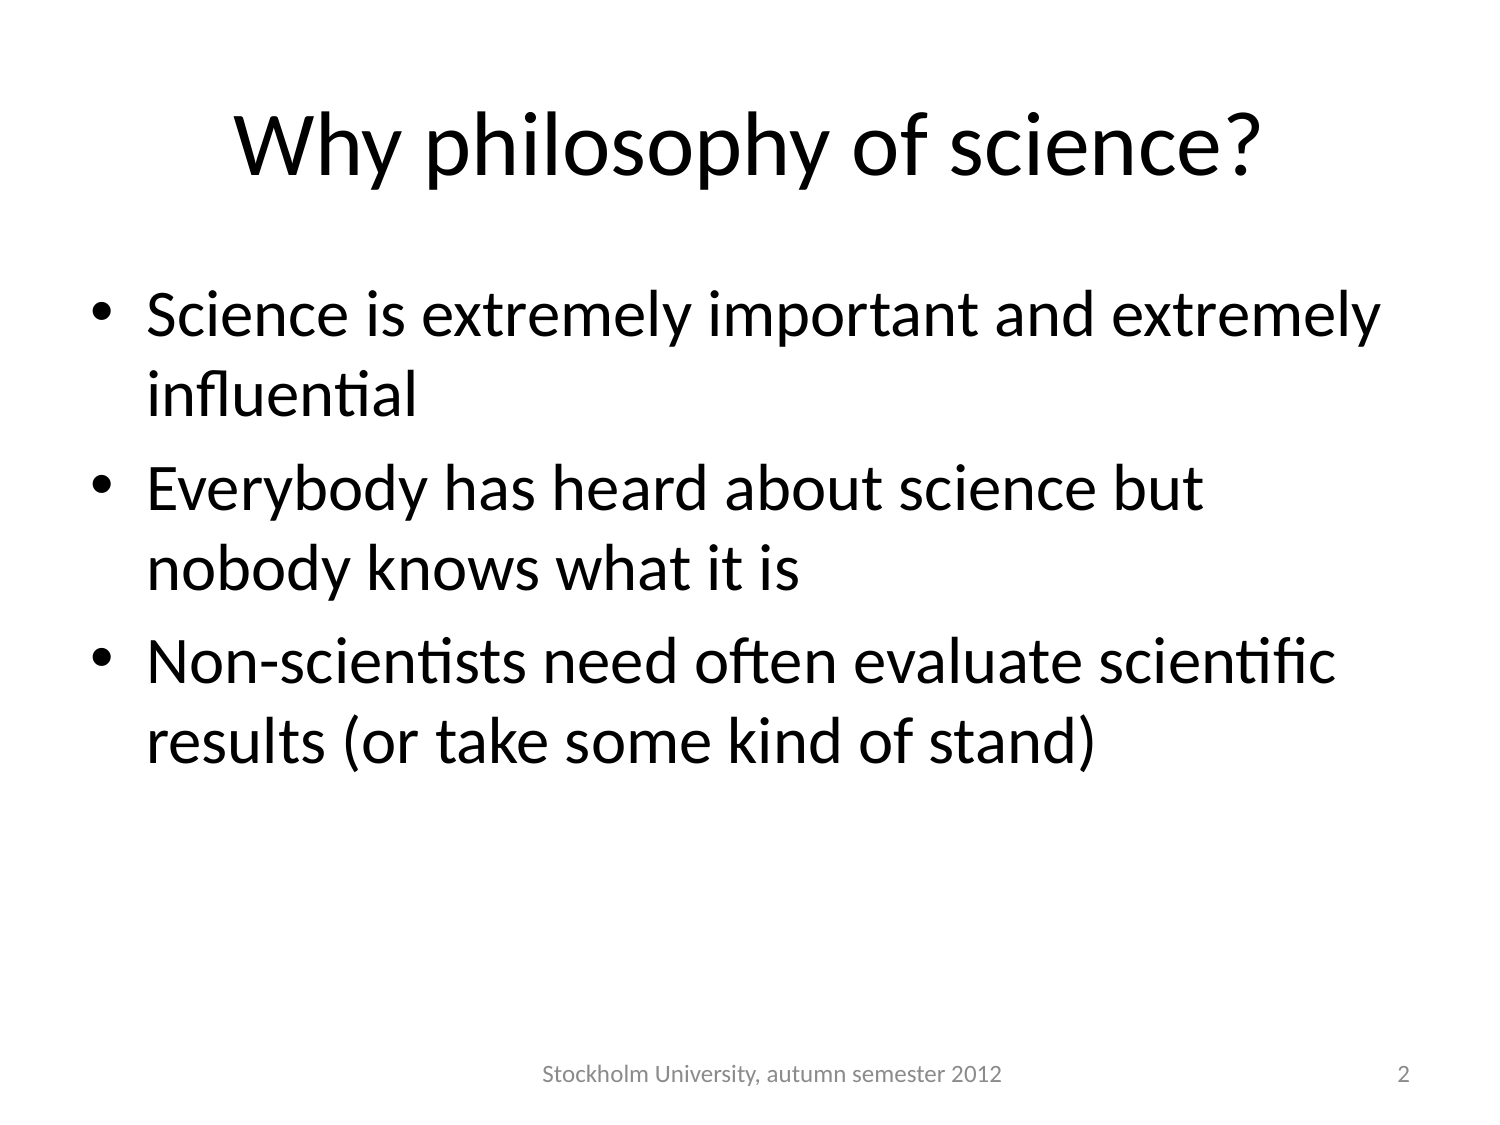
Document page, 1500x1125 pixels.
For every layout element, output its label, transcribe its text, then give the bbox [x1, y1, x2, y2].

title Why philosophy of science? [75, 45, 1425, 233]
list Science is extremely important and extremely influential Everybody has heard about science but nobody knows what it is Non-scientists need often evaluate scientific results (or take some kind of stand) [75, 262, 1425, 1005]
footer Stockholm University, autumn semester 2012 [512, 1042, 1034, 1103]
slide_number 2 [1074, 1042, 1425, 1103]
